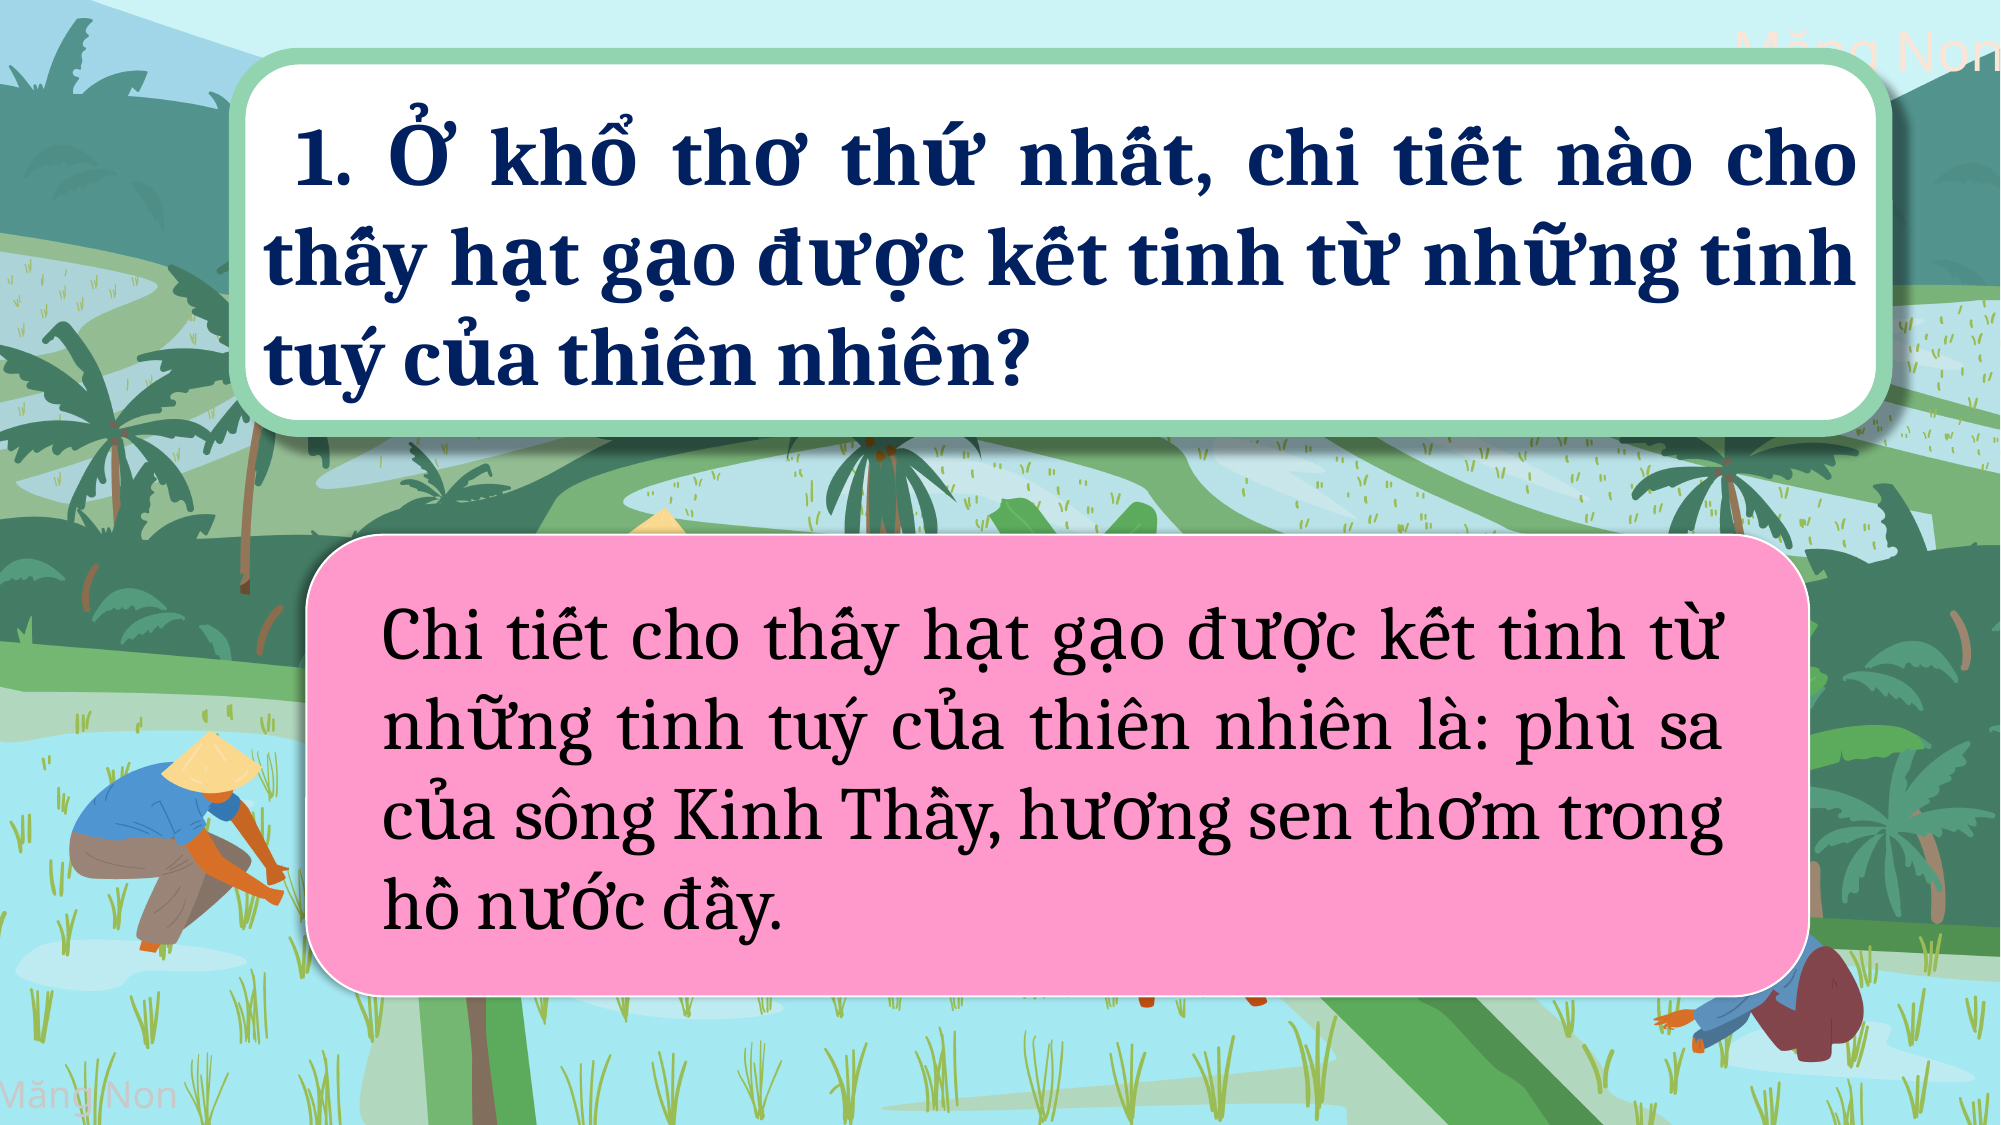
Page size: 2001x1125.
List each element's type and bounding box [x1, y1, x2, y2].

text_box [290, 534, 1825, 997]
text_box [237, 56, 1885, 429]
picture [0, 0, 2001, 1125]
